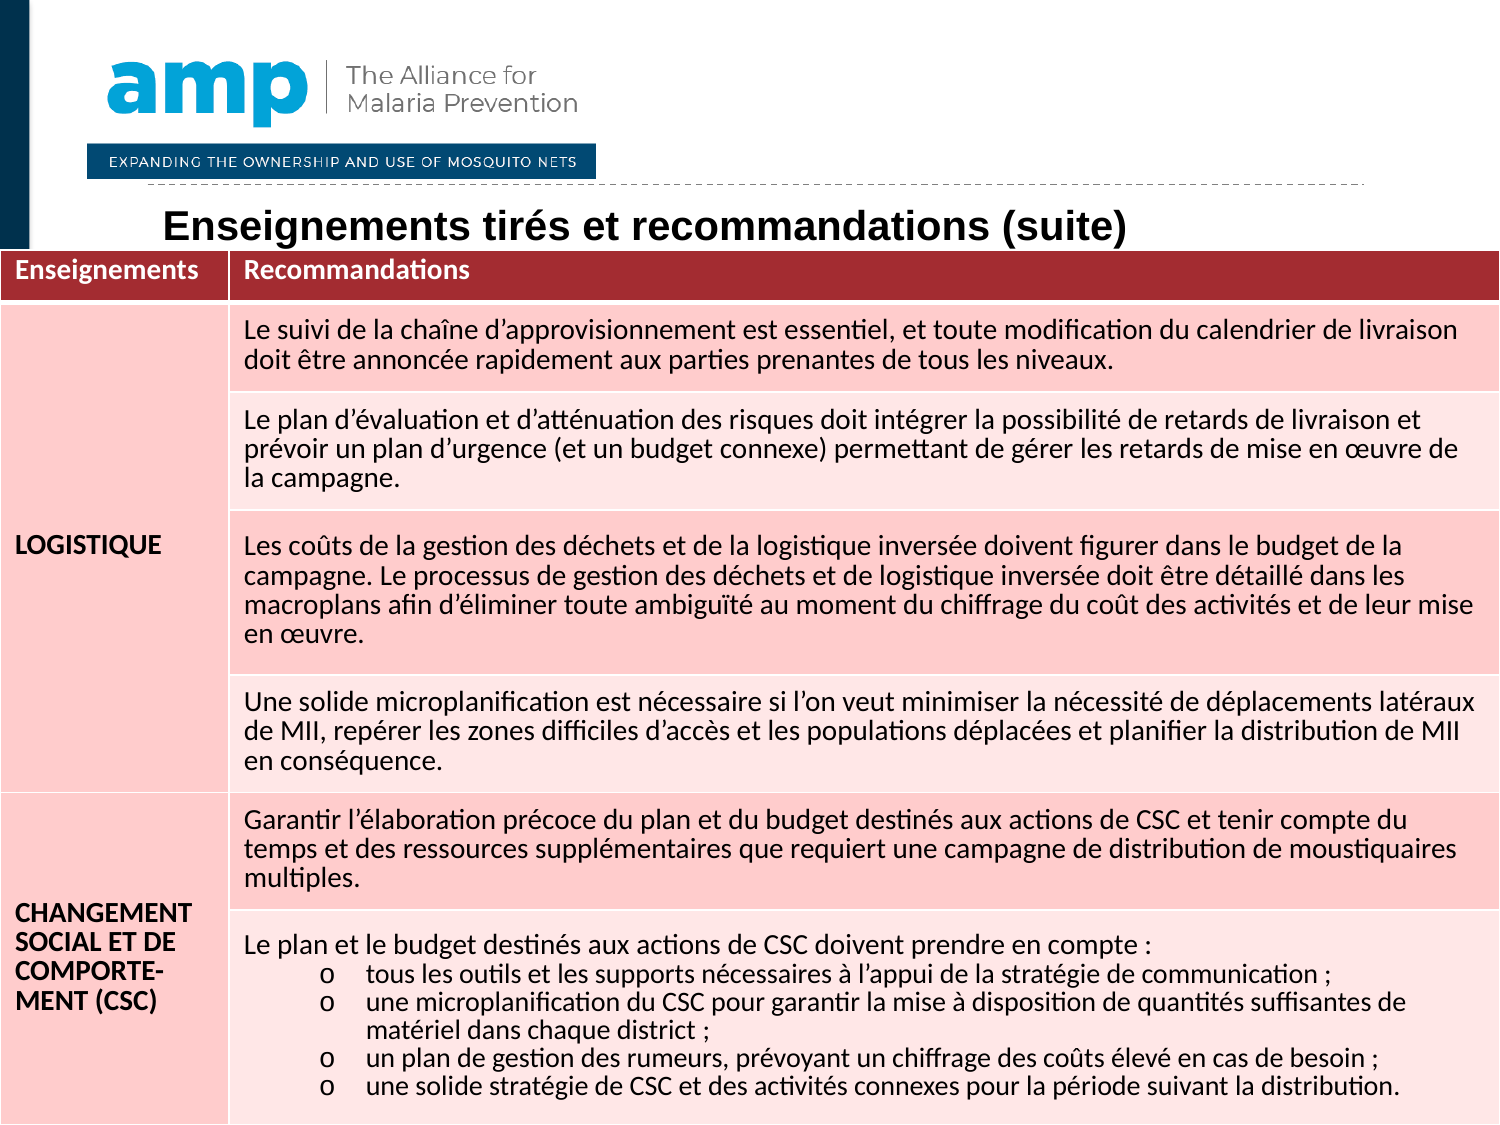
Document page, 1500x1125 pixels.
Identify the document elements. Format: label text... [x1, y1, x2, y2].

picture [87, 28, 656, 179]
table_cell Le plan d’évaluation et d’atténuation des risques doit intégrer la possibilité de retards de livraison et prévoir un plan d’urgence (et un budget connexe) permettant de gérer les retards de mise en œuvre de la campagne. [230, 393, 1499, 509]
table_cell Le plan et le budget destinés aux actions de CSC doivent prendre en compte : tous les outils et les supports nécessaires à l’appui de la stratégie de communication ; une microplanification du CSC pour garantir la mise à disposition de quantités suffisantes de matériel dans chaque district ; un plan de gestion des rumeurs, prévoyant un chiffrage des coûts élevé en cas de besoin ; une solide stratégie de CSC et des activités connexes pour la période suivant la distribution. [230, 911, 1499, 1124]
table_cell CHANGEMENT SOCIAL ET DE COMPORTE-MENT (CSC) [1, 793, 228, 1124]
table_header Recommandations [230, 251, 1499, 300]
table_cell Garantir l’élaboration précoce du plan et du budget destinés aux actions de CSC et tenir compte du temps et des ressources supplémentaires que requiert une campagne de distribution de moustiquaires multiples. [230, 793, 1499, 909]
table_cell Les coûts de la gestion des déchets et de la logistique inversée doivent figurer dans le budget de la campagne. Le processus de gestion des déchets et de logistique inversée doit être détaillé dans les macroplans afin d’éliminer toute ambiguïté au moment du chiffrage du coût des activités et de leur mise en œuvre. [230, 511, 1499, 674]
table_cell Une solide microplanification est nécessaire si l’on veut minimiser la nécessité de déplacements latéraux de MII, repérer les zones difficiles d’accès et les populations déplacées et planifier la distribution de MII en conséquence. [230, 676, 1499, 792]
table_cell Le suivi de la chaîne d’approvisionnement est essentiel, et toute modification du calendrier de livraison doit être annoncée rapidement aux parties prenantes de tous les niveaux. [230, 305, 1499, 391]
title Enseignements tirés et recommandations (suite) [147, 154, 1365, 249]
table_header Enseignements [1, 251, 228, 300]
table_cell LOGISTIQUE [1, 305, 228, 792]
